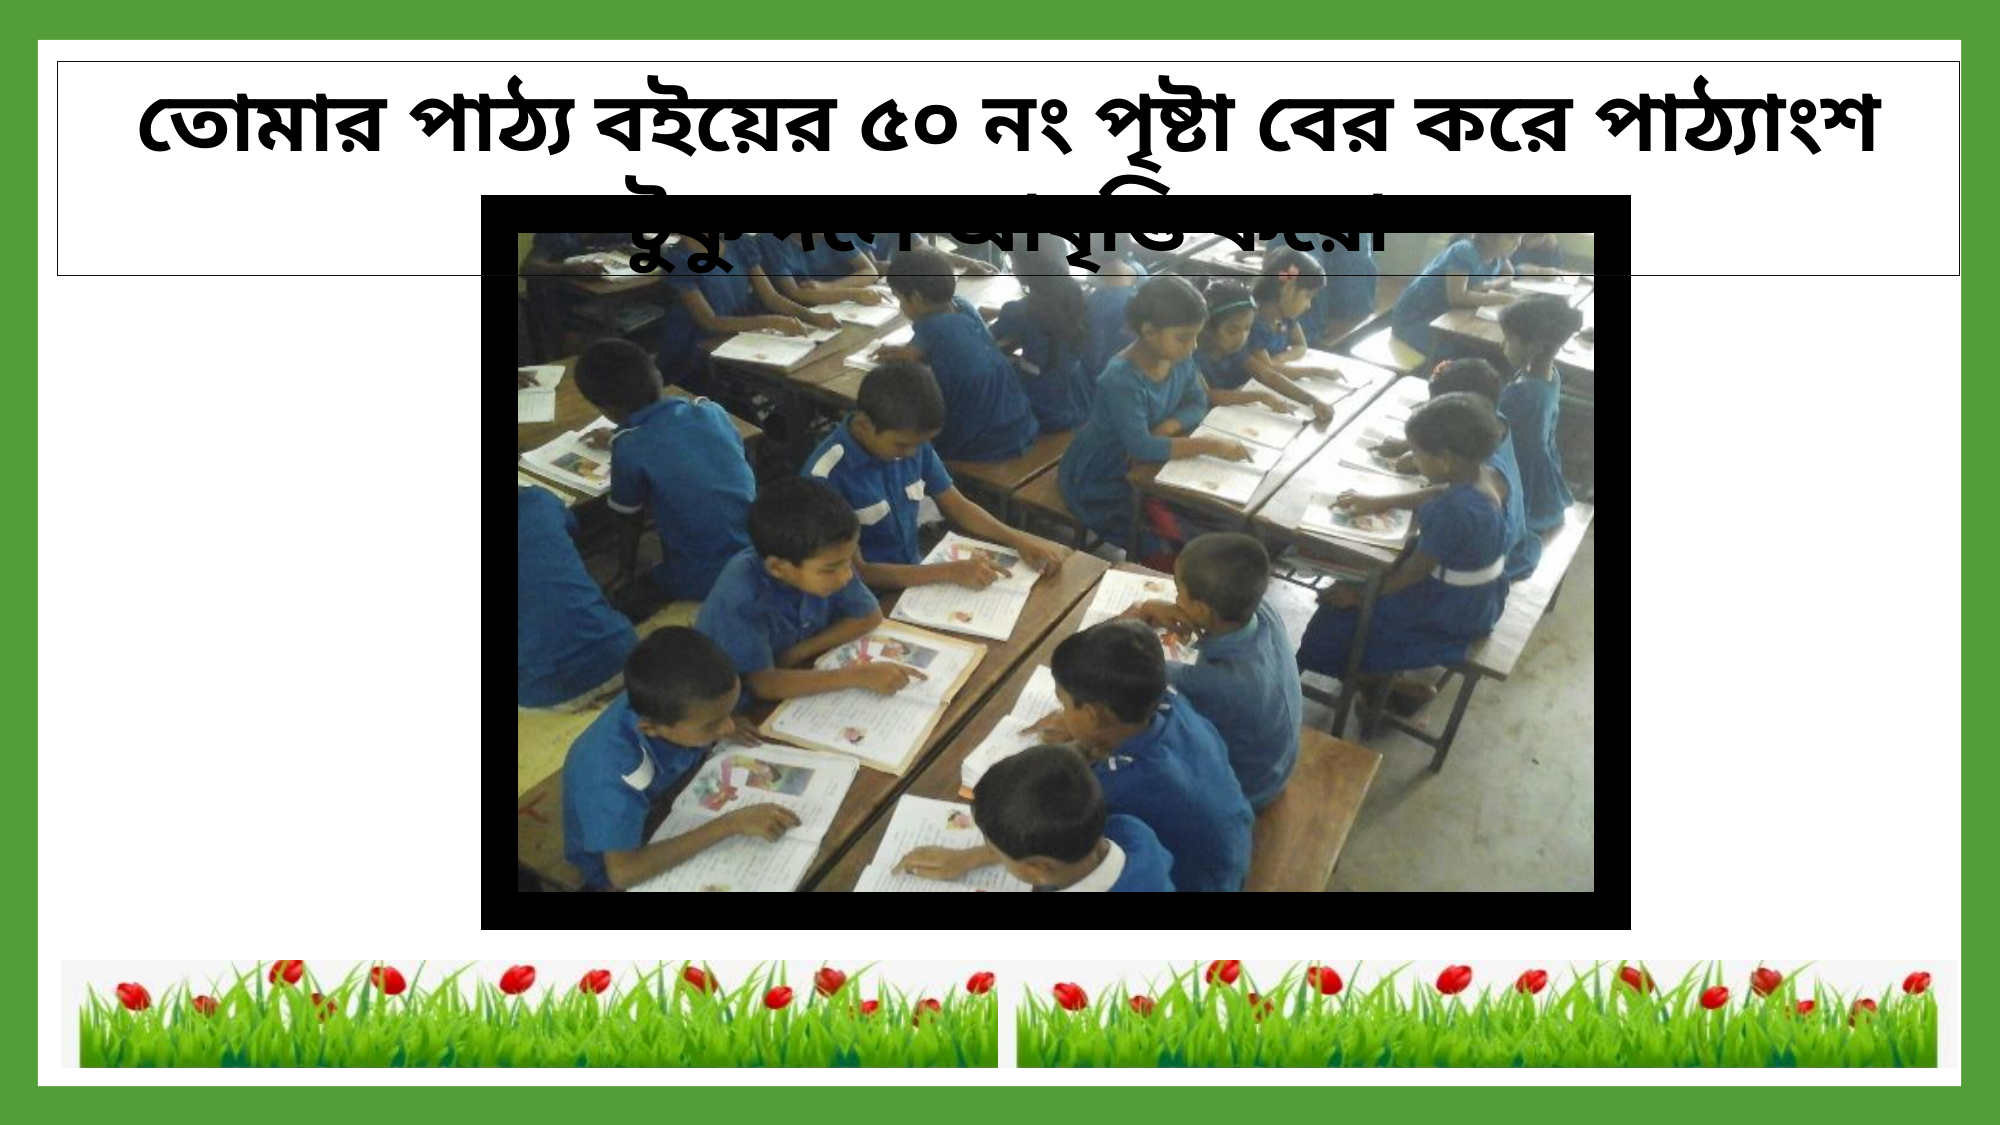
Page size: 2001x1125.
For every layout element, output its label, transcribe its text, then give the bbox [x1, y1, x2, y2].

text_box তোমার পাঠ্য বইয়ের ৫০ নং পৃষ্টা বের করে পাঠ্যাংশ টুকু দলে আবৃত্তি করো [57, 61, 1960, 276]
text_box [61, 959, 1958, 1069]
picture [517, 232, 1595, 893]
